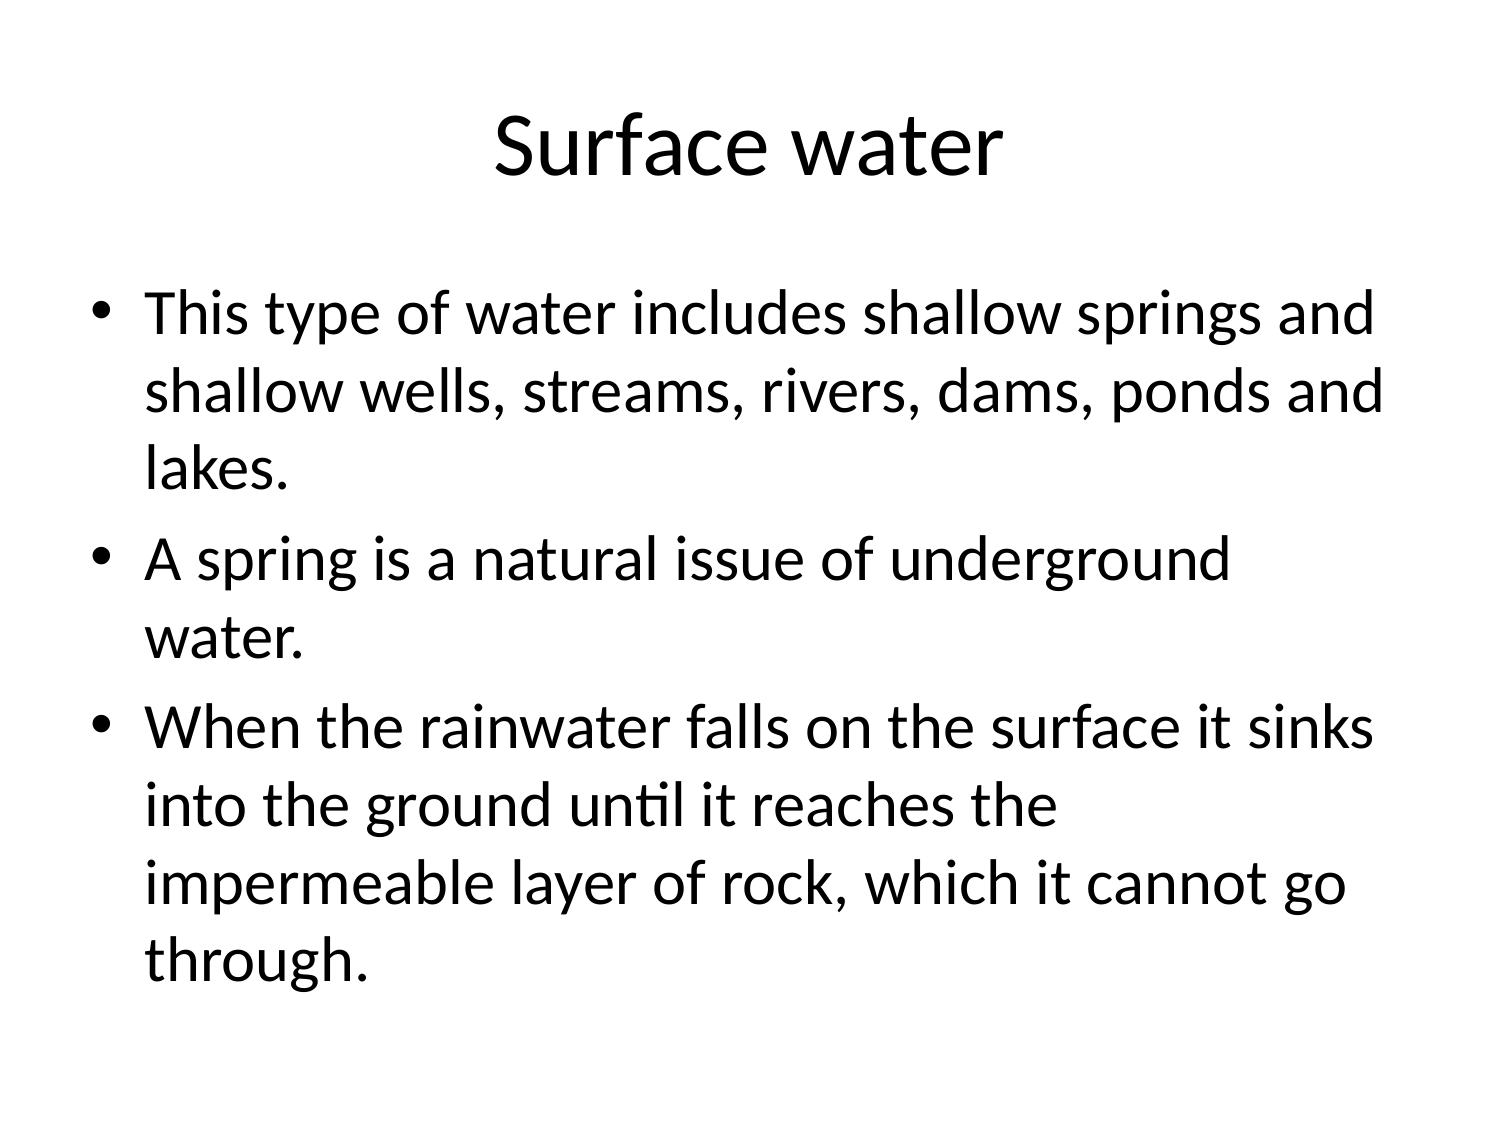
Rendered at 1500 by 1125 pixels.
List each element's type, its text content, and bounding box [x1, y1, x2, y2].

title Surface water [75, 45, 1425, 233]
list This type of water includes shallow springs and shallow wells, streams, rivers, dams, ponds and lakes. A spring is a natural issue of underground water. When the rainwater falls on the surface it sinks into the ground until it reaches the impermeable layer of rock, which it cannot go through. [75, 262, 1425, 1005]
